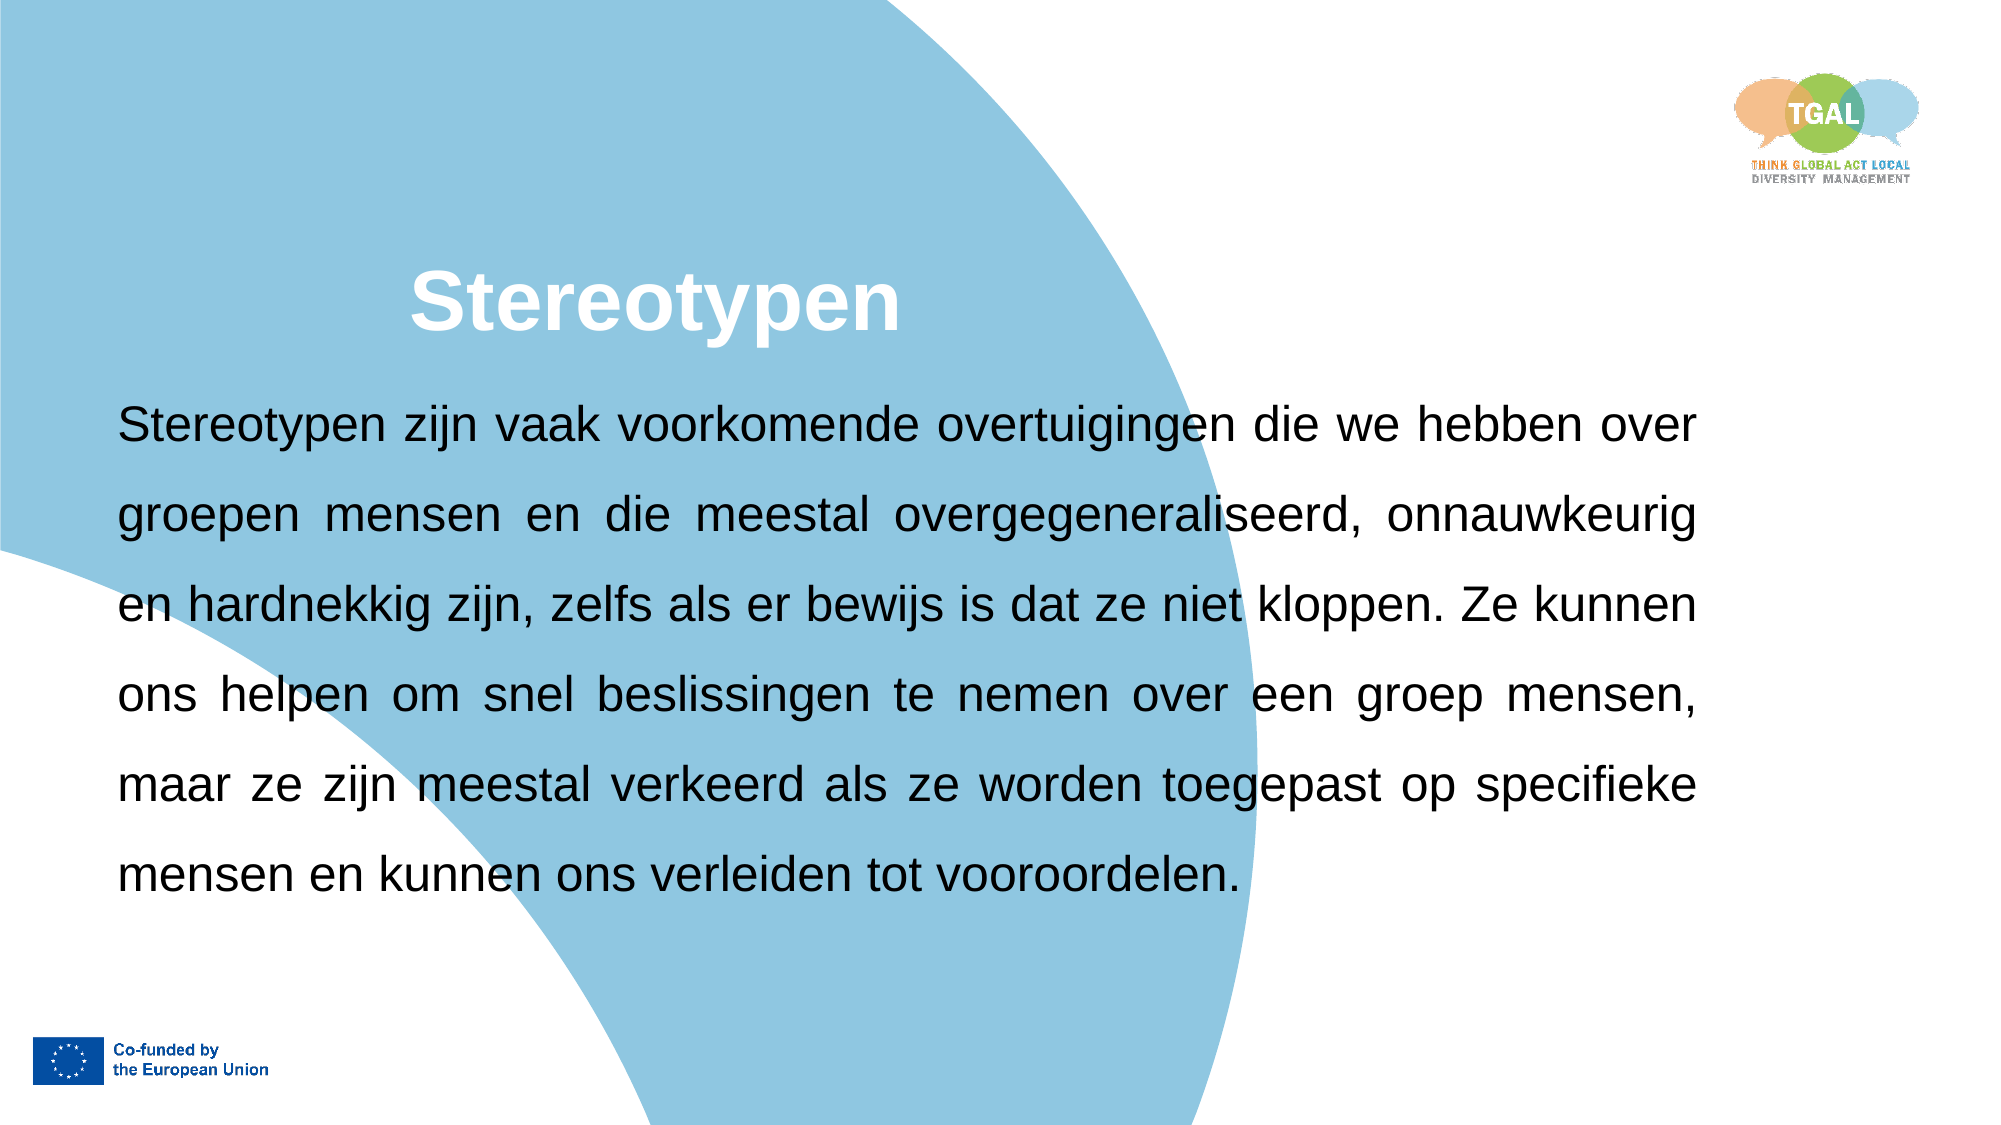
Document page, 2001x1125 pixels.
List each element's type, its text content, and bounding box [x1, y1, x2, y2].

picture [23, 1034, 281, 1089]
text_box Stereotypen zijn vaak voorkomende overtuigingen die we hebben over groepen mensen en die meestal overgegeneraliseerd, onnauwkeurig en hardnekkig zijn, zelfs als er bewijs is dat ze niet kloppen. Ze kunnen ons helpen om snel beslissingen te nemen over een groep mensen, maar ze zijn meestal verkeerd als ze worden toegepast op specifieke mensen en kunnen ons verleiden tot vooroordelen. [102, 346, 1714, 917]
text_box Stereotypen [231, 230, 1082, 346]
picture [1723, 25, 1930, 231]
